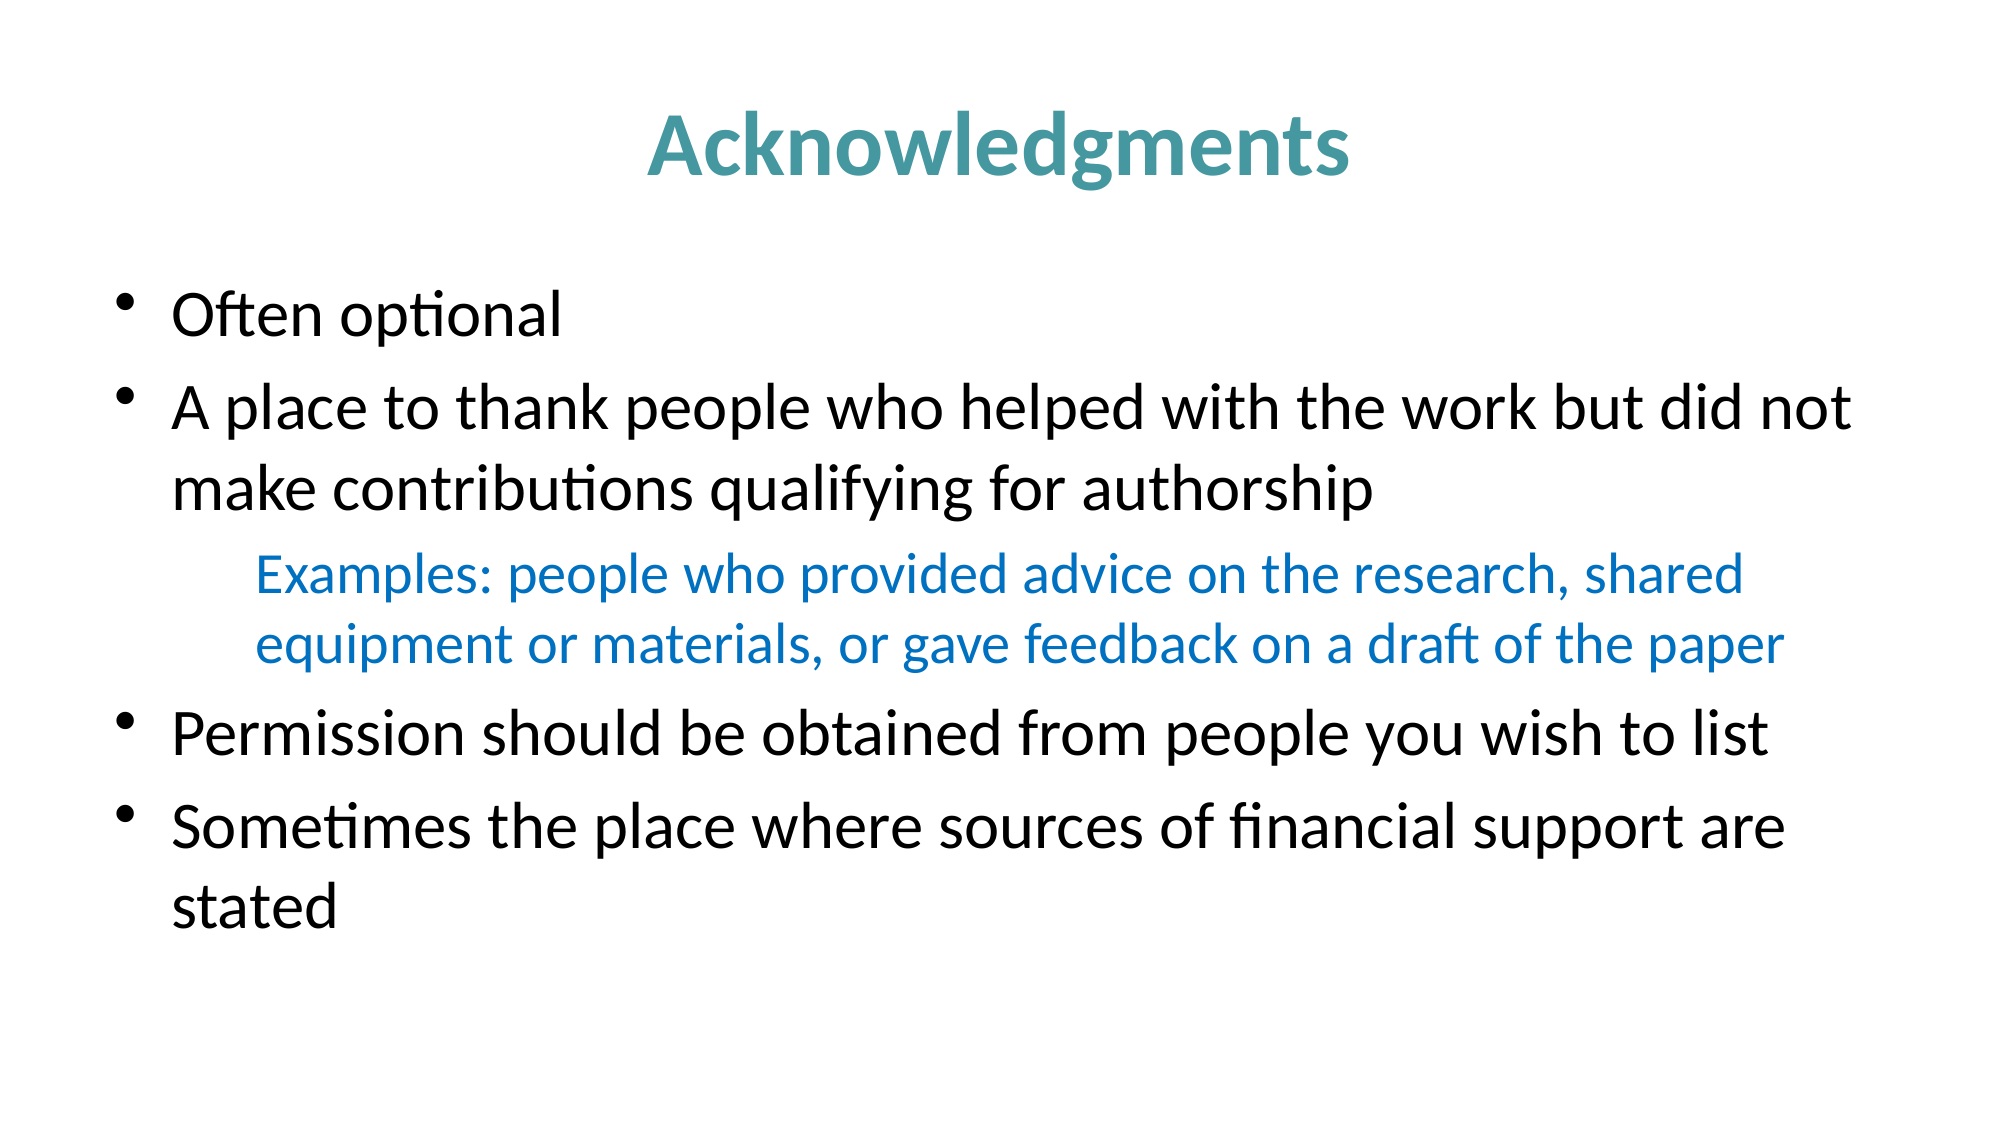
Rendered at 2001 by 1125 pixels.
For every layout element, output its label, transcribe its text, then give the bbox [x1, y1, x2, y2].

title Acknowledgments [99, 45, 1900, 233]
list Often optional A place to thank people who helped with the work but did not make contributions qualifying for authorship Examples: people who provided advice on the research, shared equipment or materials, or gave feedback on a draft of the paper Permission should be obtained from people you wish to list Sometimes the place where sources of financial support are stated [99, 262, 1900, 1005]
